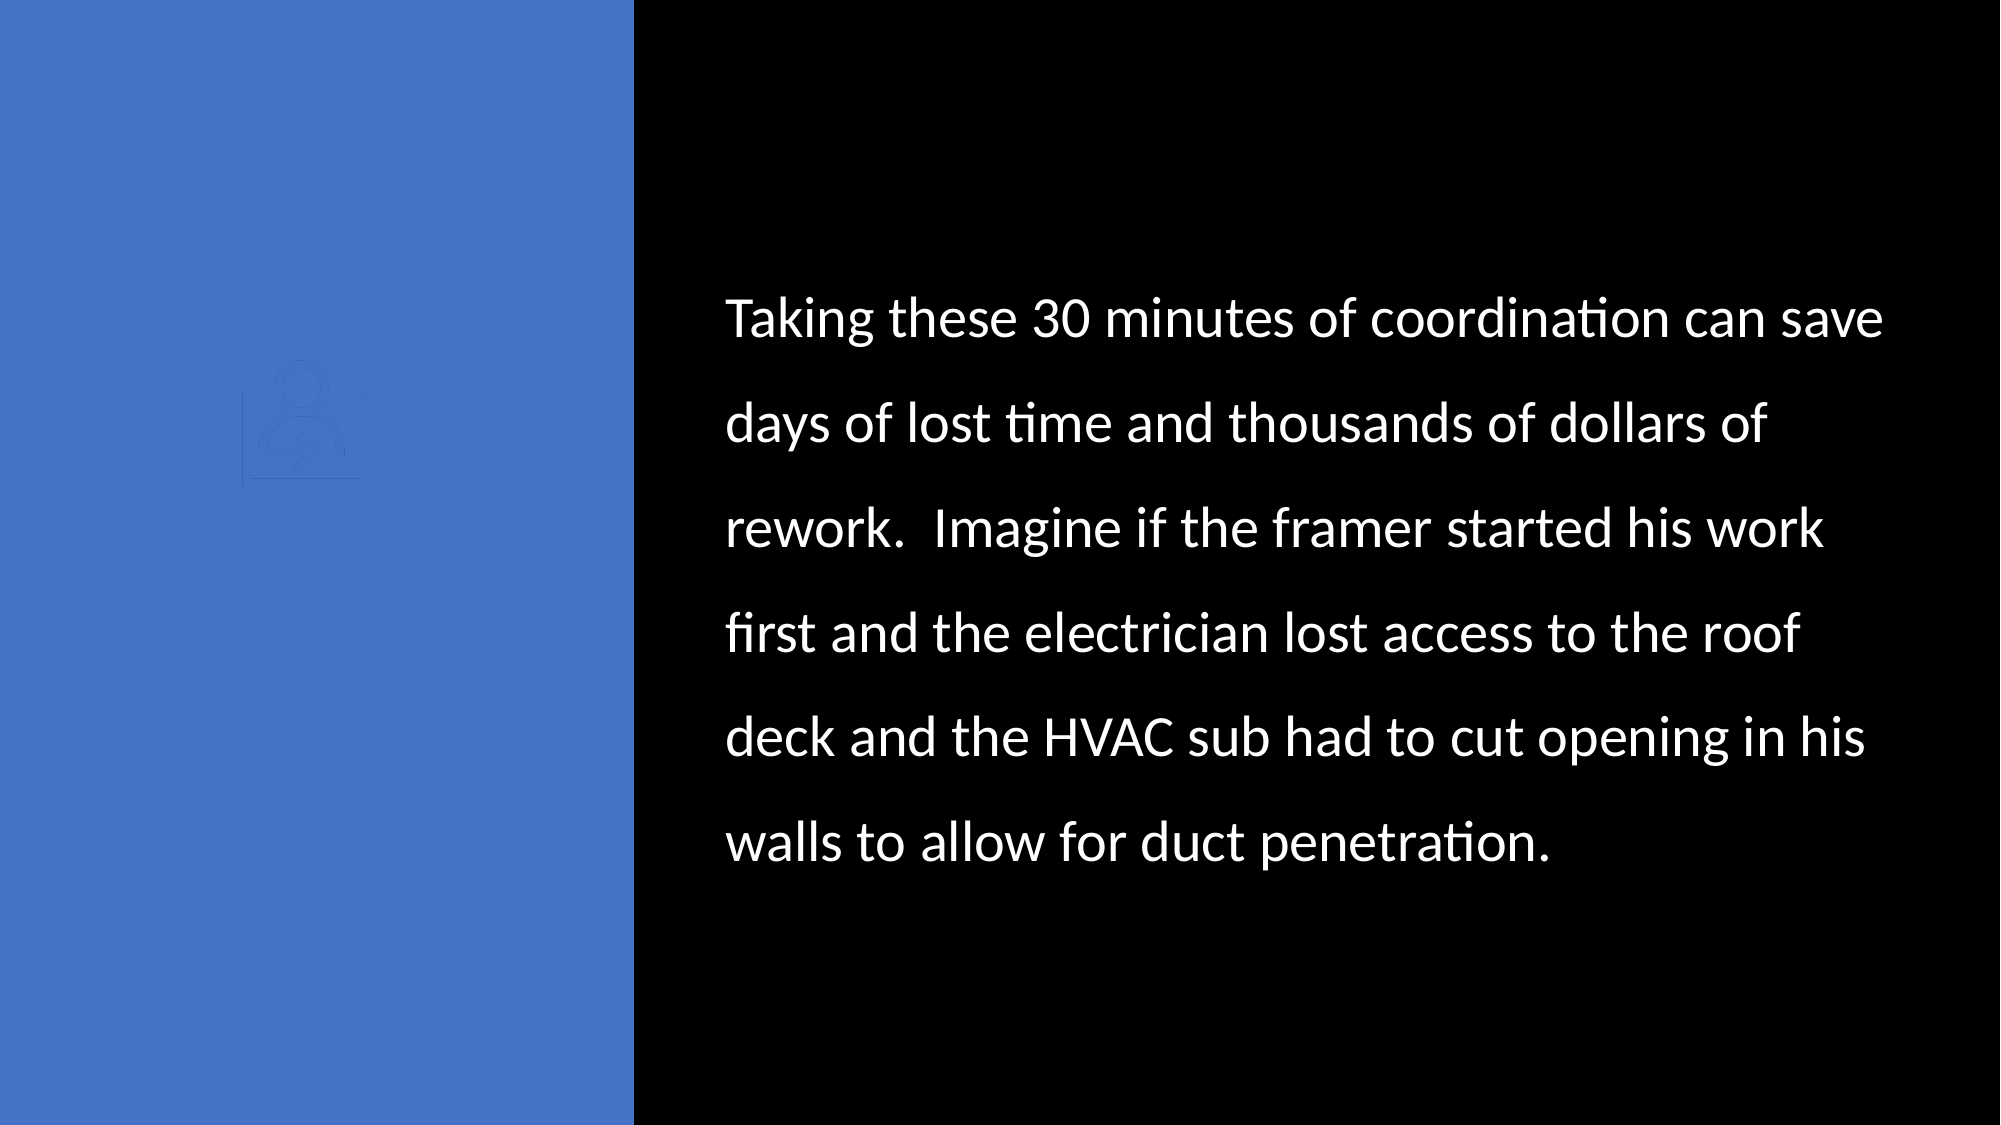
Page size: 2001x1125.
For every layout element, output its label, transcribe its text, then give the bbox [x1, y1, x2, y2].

list Taking these 30 minutes of coordination can save days of lost time and thousands of dollars of rework. Imagine if the framer started his work first and the electrician lost access to the roof deck and the HVAC sub had to cut opening in his walls to allow for duct penetration. [710, 105, 1907, 1013]
picture [229, 348, 380, 499]
text_box [0, 0, 635, 1125]
